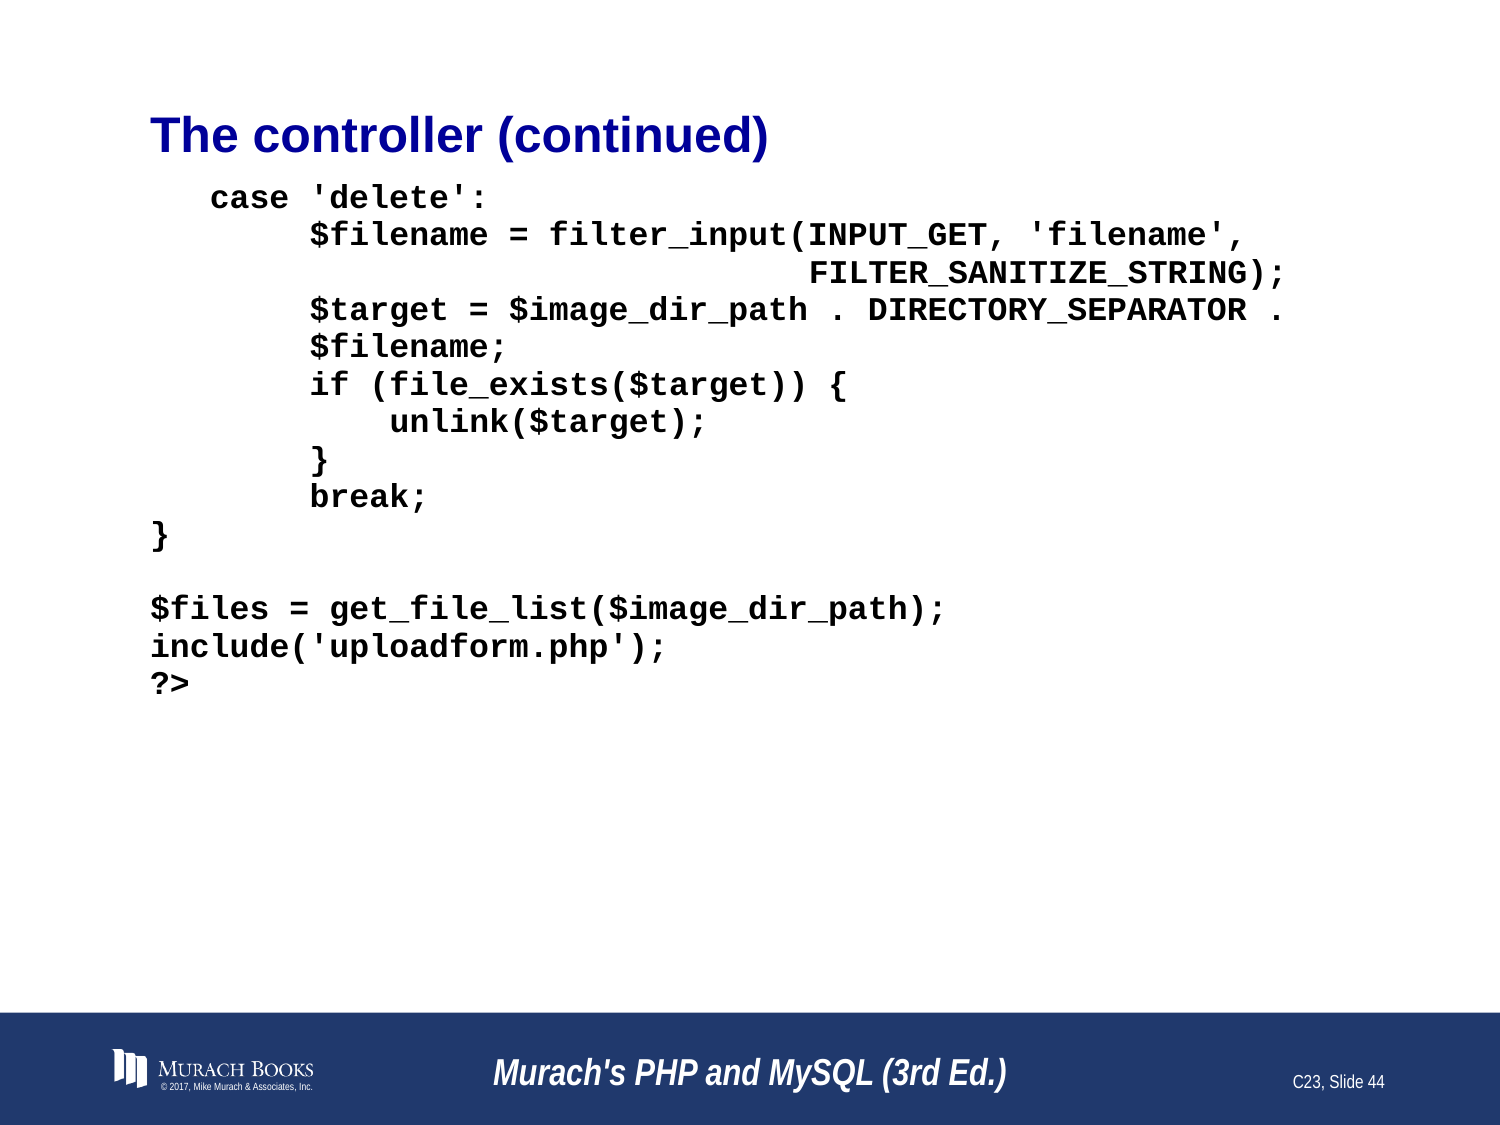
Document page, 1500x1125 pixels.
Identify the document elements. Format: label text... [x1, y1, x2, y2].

footer © 2017, Mike Murach & Associates, Inc. [12, 1025, 463, 1100]
slide_number C23, Slide 44 [1087, 1025, 1400, 1100]
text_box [149, 180, 1346, 776]
slide_number Murach's PHP and MySQL (3rd Ed.) [463, 1025, 1050, 1100]
title The controller (continued) [150, 101, 1350, 163]
